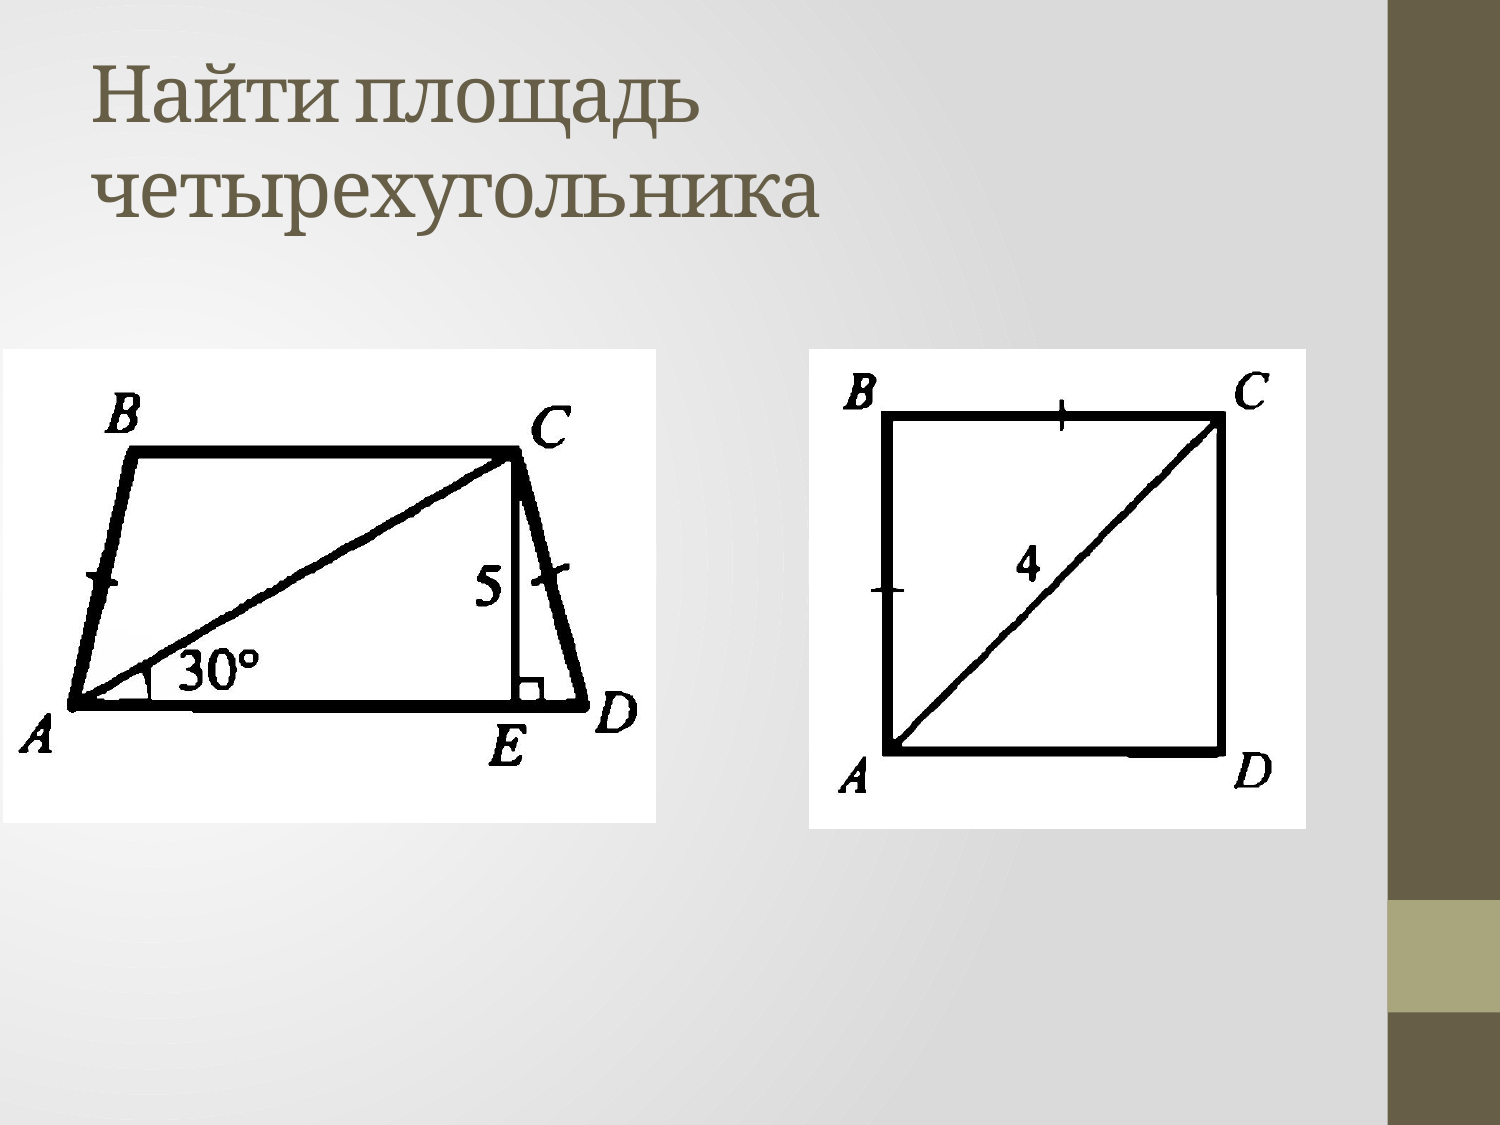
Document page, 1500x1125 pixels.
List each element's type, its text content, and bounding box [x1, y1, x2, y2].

title Найти площадь четырехугольника [75, 45, 1325, 233]
picture [808, 349, 1306, 830]
picture [2, 349, 657, 823]
